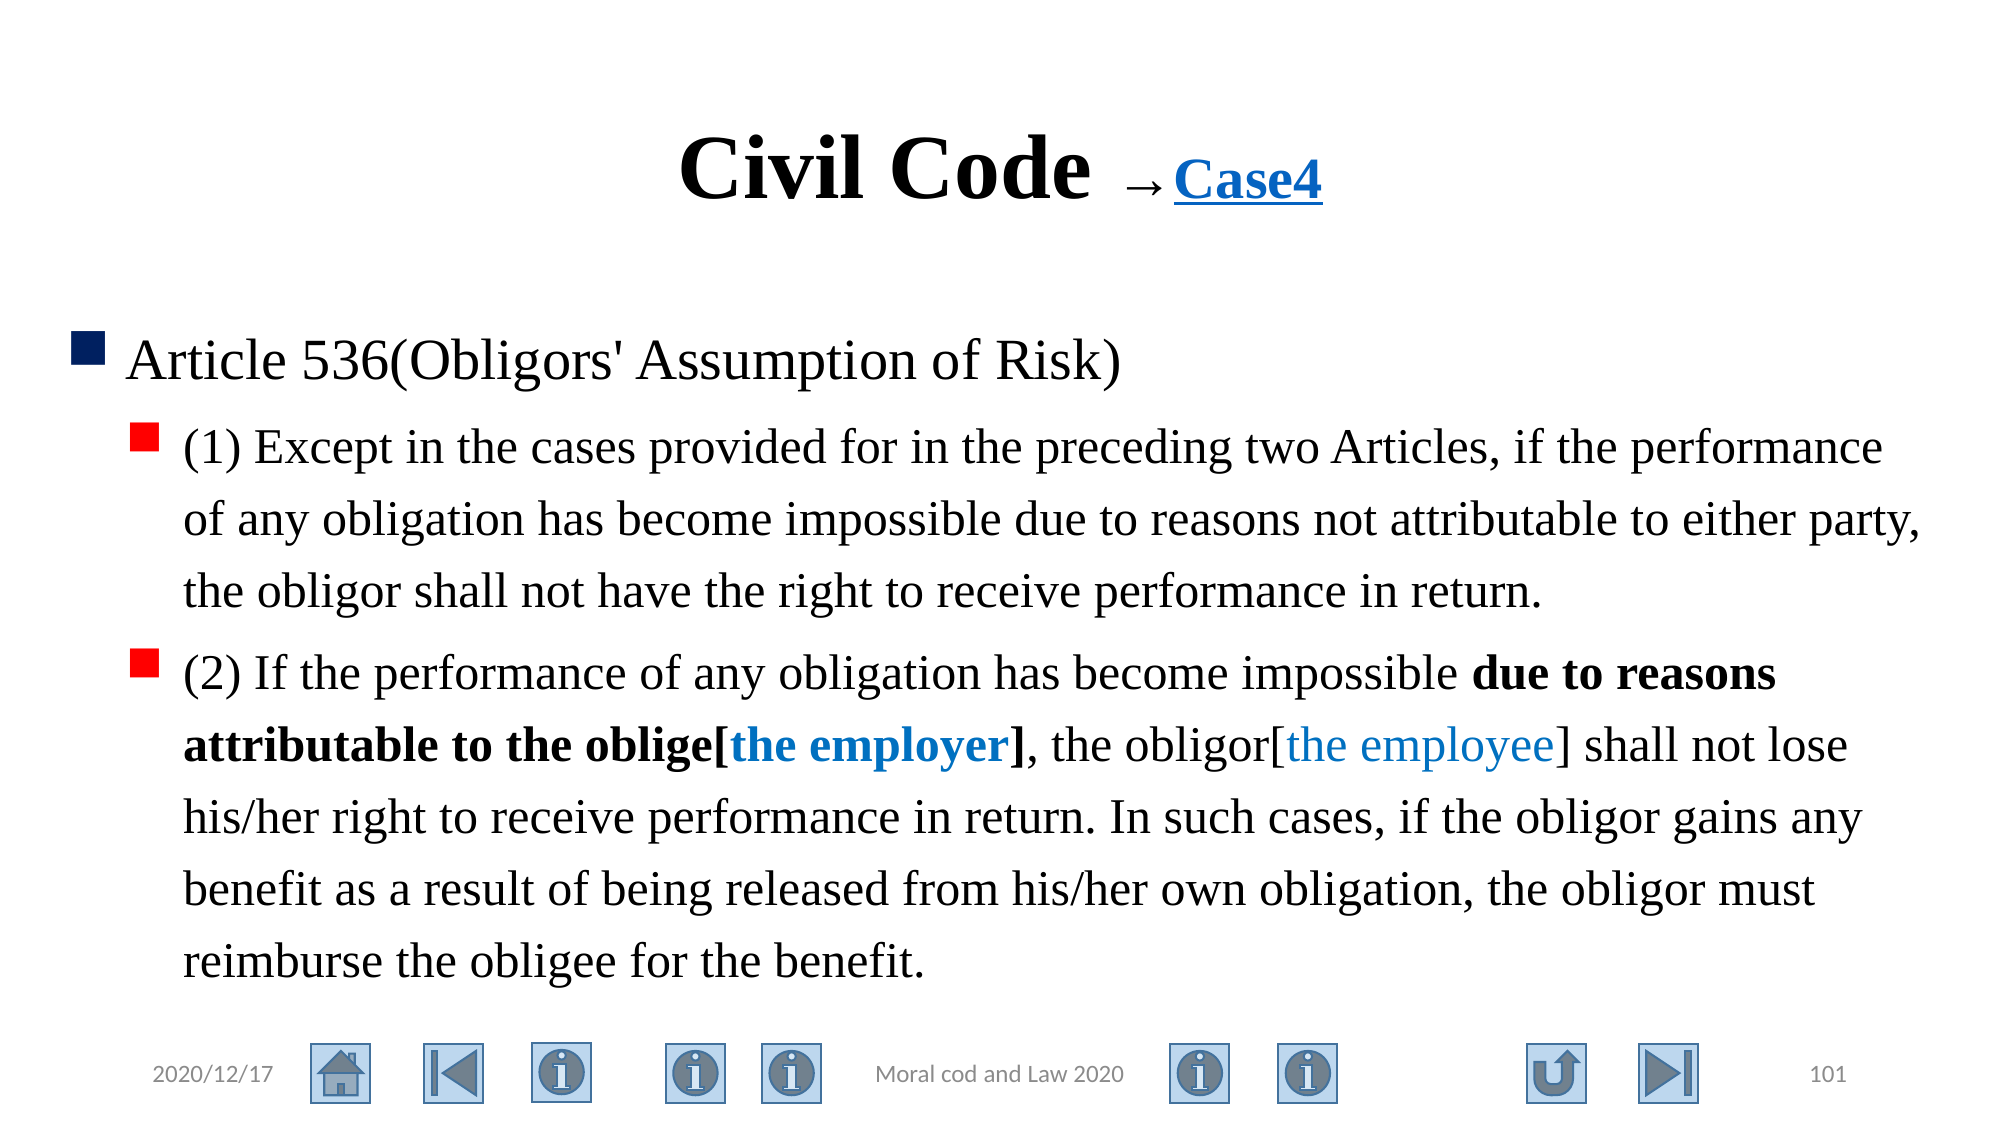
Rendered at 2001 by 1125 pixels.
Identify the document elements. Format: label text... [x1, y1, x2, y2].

footer Moral cod and Law 2020 [662, 1042, 1338, 1103]
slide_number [137, 1042, 588, 1103]
slide_number 101 [1412, 1042, 1863, 1103]
list Article 536(Obligors' Assumption of Risk) (1) Except in the cases provided for in the preceding two Articles, if the performance of any obligation has become impossible due to reasons not attributable to either party, the obligor shall not have the right to receive performance in return. (2) If the performance of any obligation has become impossible due to reasons attributable to the oblige[the employer], the obligor[the employee] shall not lose his/her right to receive performance in return. In such cases, if the obligor gains any benefit as a result of being released from his/her own obligation, the obligor must reimburse the obligee for the benefit. [51, 299, 1949, 1014]
title Civil Code →Case4 [137, 59, 1863, 278]
